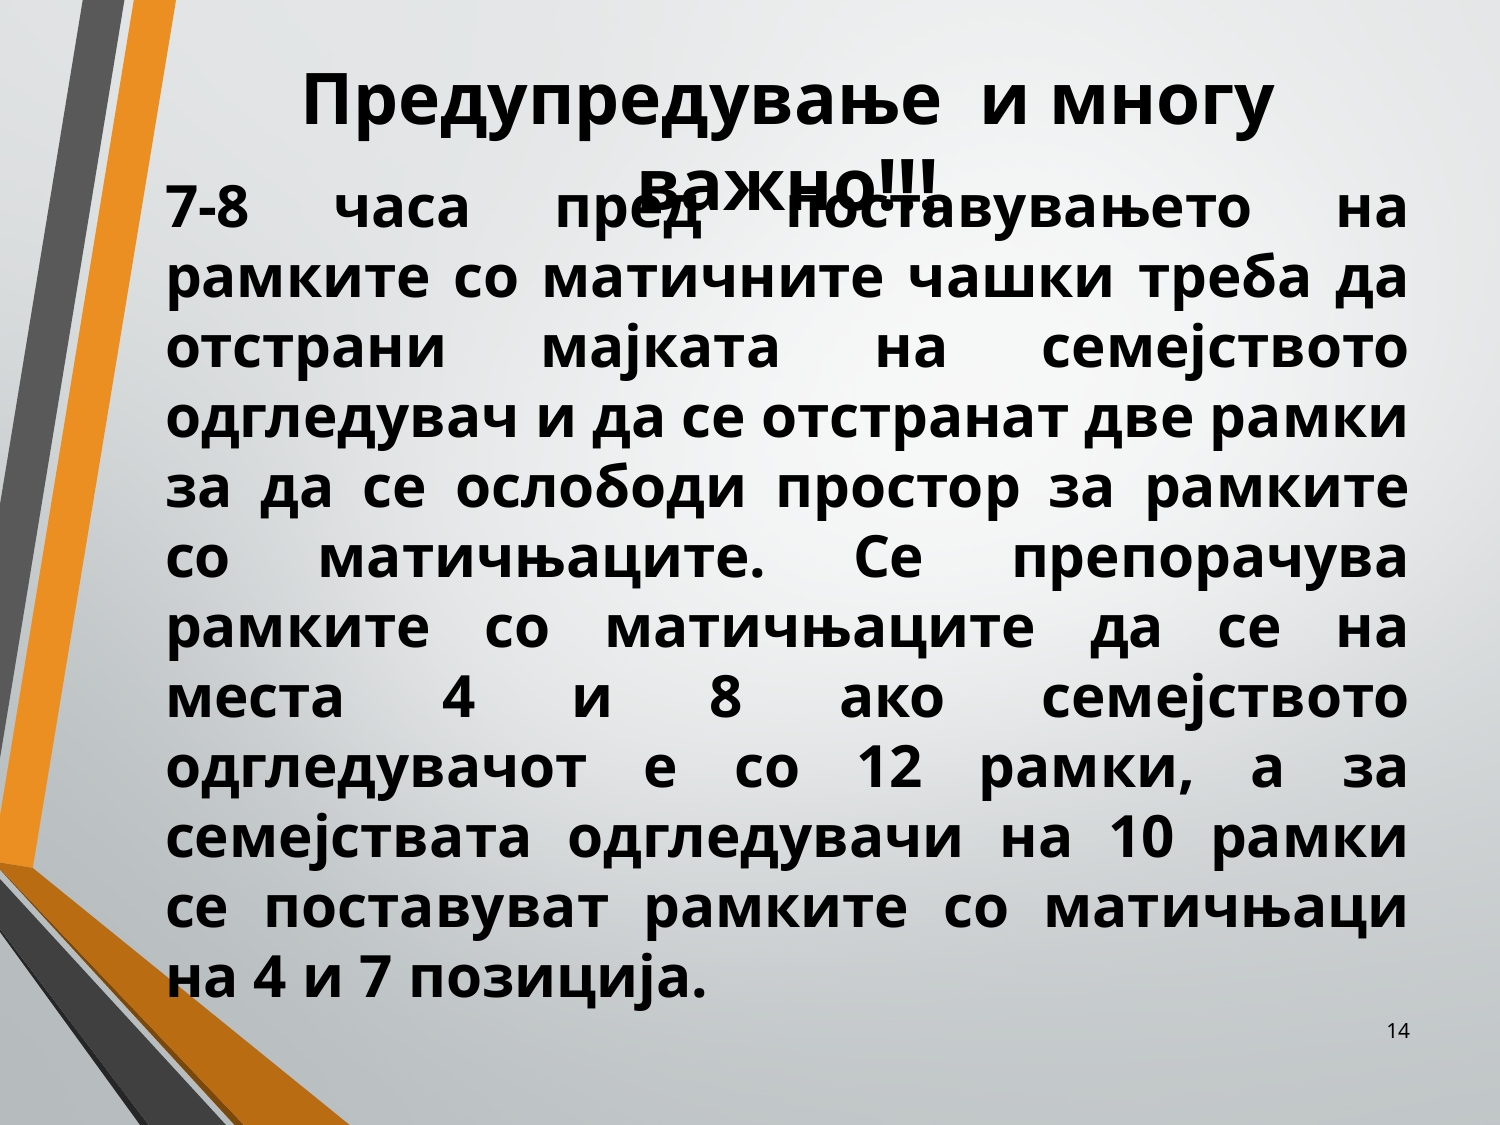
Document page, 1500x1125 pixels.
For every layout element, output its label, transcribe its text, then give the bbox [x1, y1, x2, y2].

list 7-8 часа пред поставувањето на рамките со матичните чашки треба да отстрани мајката на семејството одгледувач и да се отстранат две рамки за да се ослободи простор за рамките со матичњаците. Се препорачува рамките со матичњаците да се на места 4 и 8 ако семејството одгледувачот е со 12 рамки, а за семејствата одгледувачи на 10 рамки се поставуват рамките со матичњаци на 4 и 7 позиција. [150, 249, 1425, 1004]
slide_number 14 [1354, 1001, 1425, 1062]
title Предупредување и многу важно!!! [150, 45, 1425, 233]
